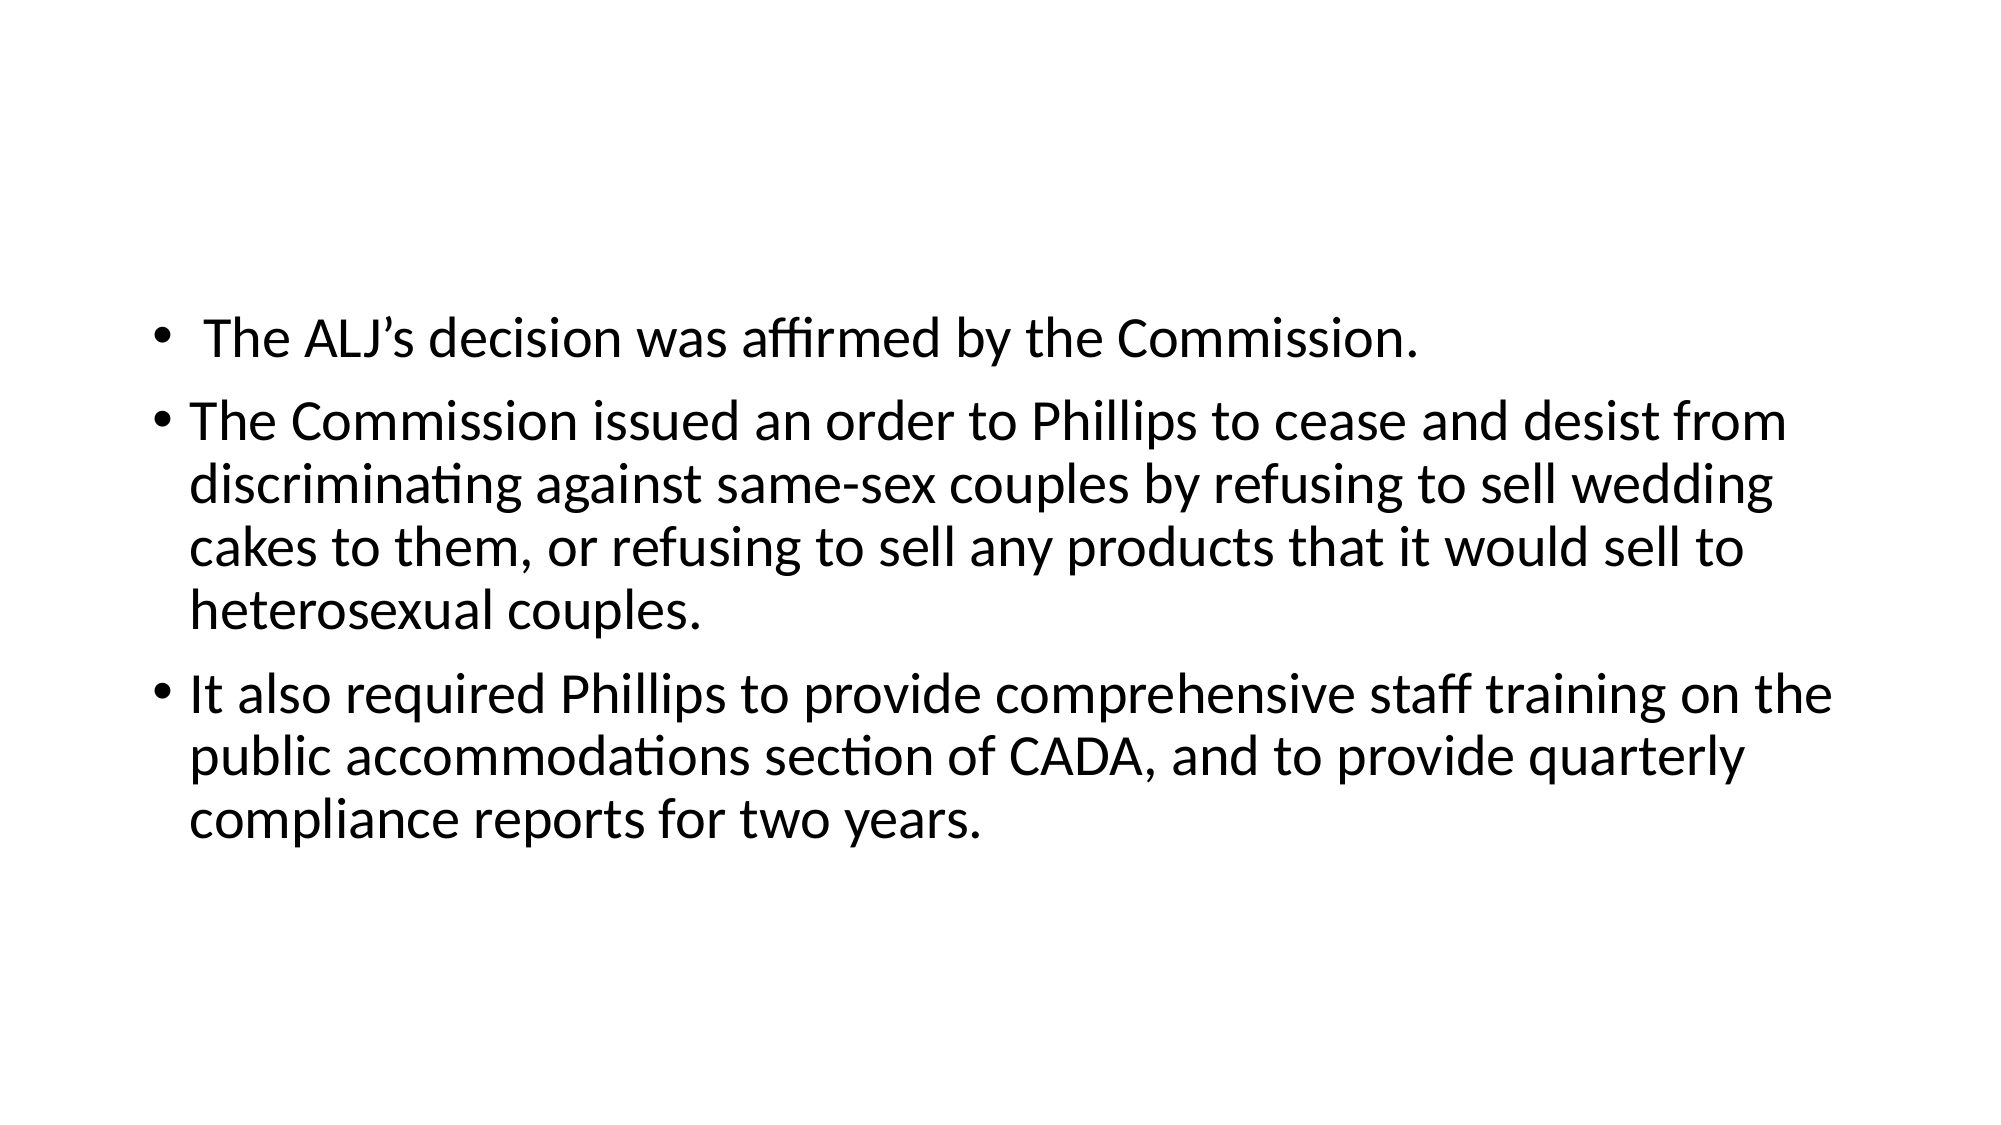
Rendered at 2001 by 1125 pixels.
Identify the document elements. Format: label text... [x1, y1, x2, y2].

list The ALJ’s decision was affirmed by the Commission. The Commission issued an order to Phillips to cease and desist from discriminating against same-sex couples by refusing to sell wedding cakes to them, or refusing to sell any products that it would sell to heterosexual couples. It also required Phillips to provide comprehensive staff training on the public accommodations section of CADA, and to provide quarterly compliance reports for two years. [137, 299, 1863, 1014]
